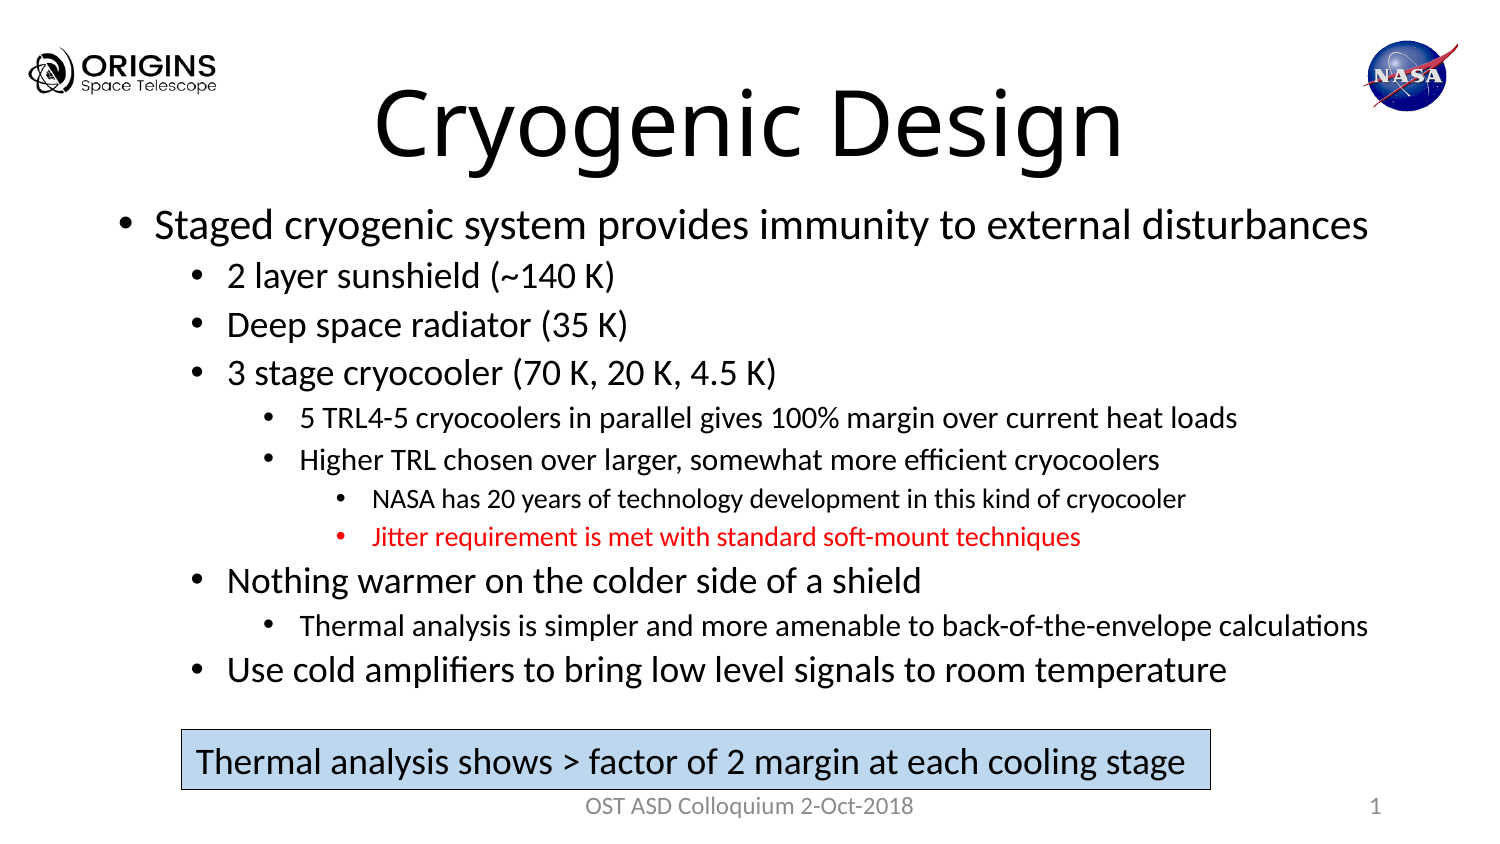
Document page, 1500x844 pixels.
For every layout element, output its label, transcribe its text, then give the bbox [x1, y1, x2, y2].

picture [1357, 36, 1458, 115]
picture [26, 45, 103, 95]
list Staged cryogenic system provides immunity to external disturbances 2 layer sunshield (~140 K) Deep space radiator (35 K) 3 stage cryocooler (70 K, 20 K, 4.5 K) 5 TRL4-5 cryocoolers in parallel gives 100% margin over current heat loads Higher TRL chosen over larger, somewhat more efficient cryocoolers NASA has 20 years of technology development in this kind of cryocooler Jitter requirement is met with standard soft-mount techniques Nothing warmer on the colder side of a shield Thermal analysis is simpler and more amenable to back-of-the-envelope calculations Use cold amplifiers to bring low level signals to room temperature [103, 194, 1397, 730]
text_box Thermal analysis shows > factor of 2 margin at each cooling stage [181, 729, 1211, 790]
footer OST ASD Colloquium 2-Oct-2018 [496, 782, 1004, 827]
slide_number 1 [1059, 782, 1397, 827]
title Cryogenic Design [103, 44, 1397, 194]
